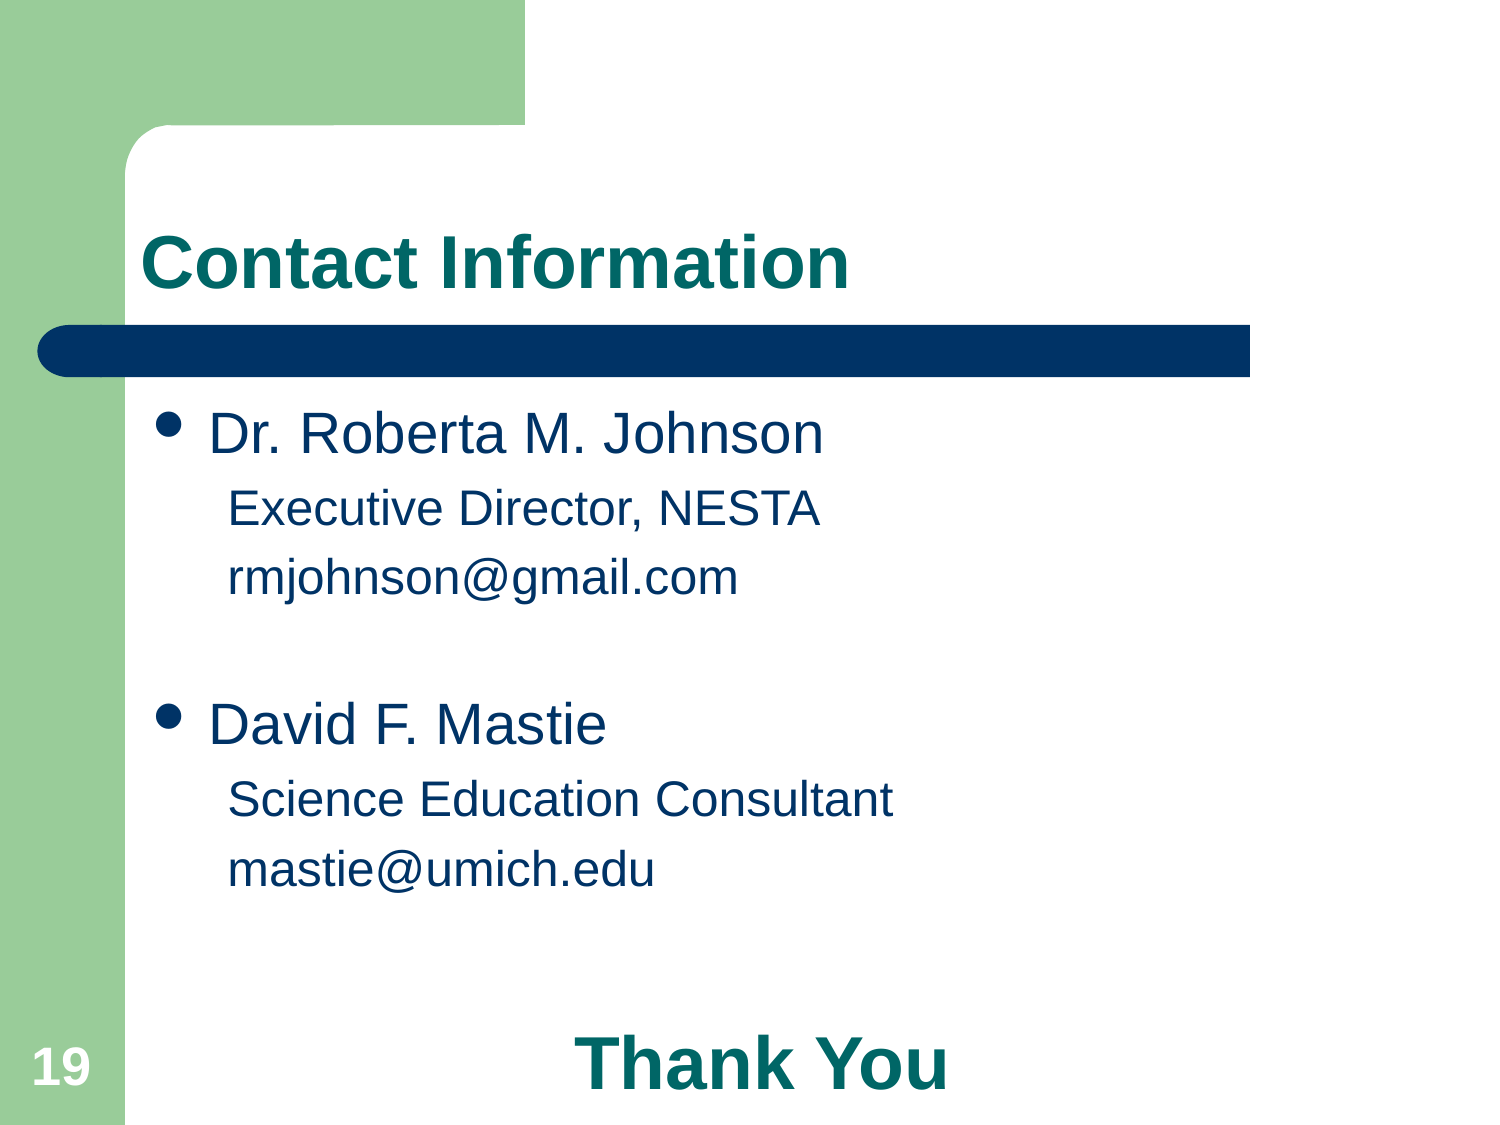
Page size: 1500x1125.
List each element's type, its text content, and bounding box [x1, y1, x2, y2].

title Contact Information [124, 124, 1426, 313]
slide_number 19 [13, 1023, 111, 1105]
list Dr. Roberta M. Johnson Executive Director, NESTA rmjohnson@gmail.com David F. Mastie Science Education Consultant mastie@umich.edu [137, 387, 1400, 948]
text_box Thank You [112, 937, 1413, 1125]
